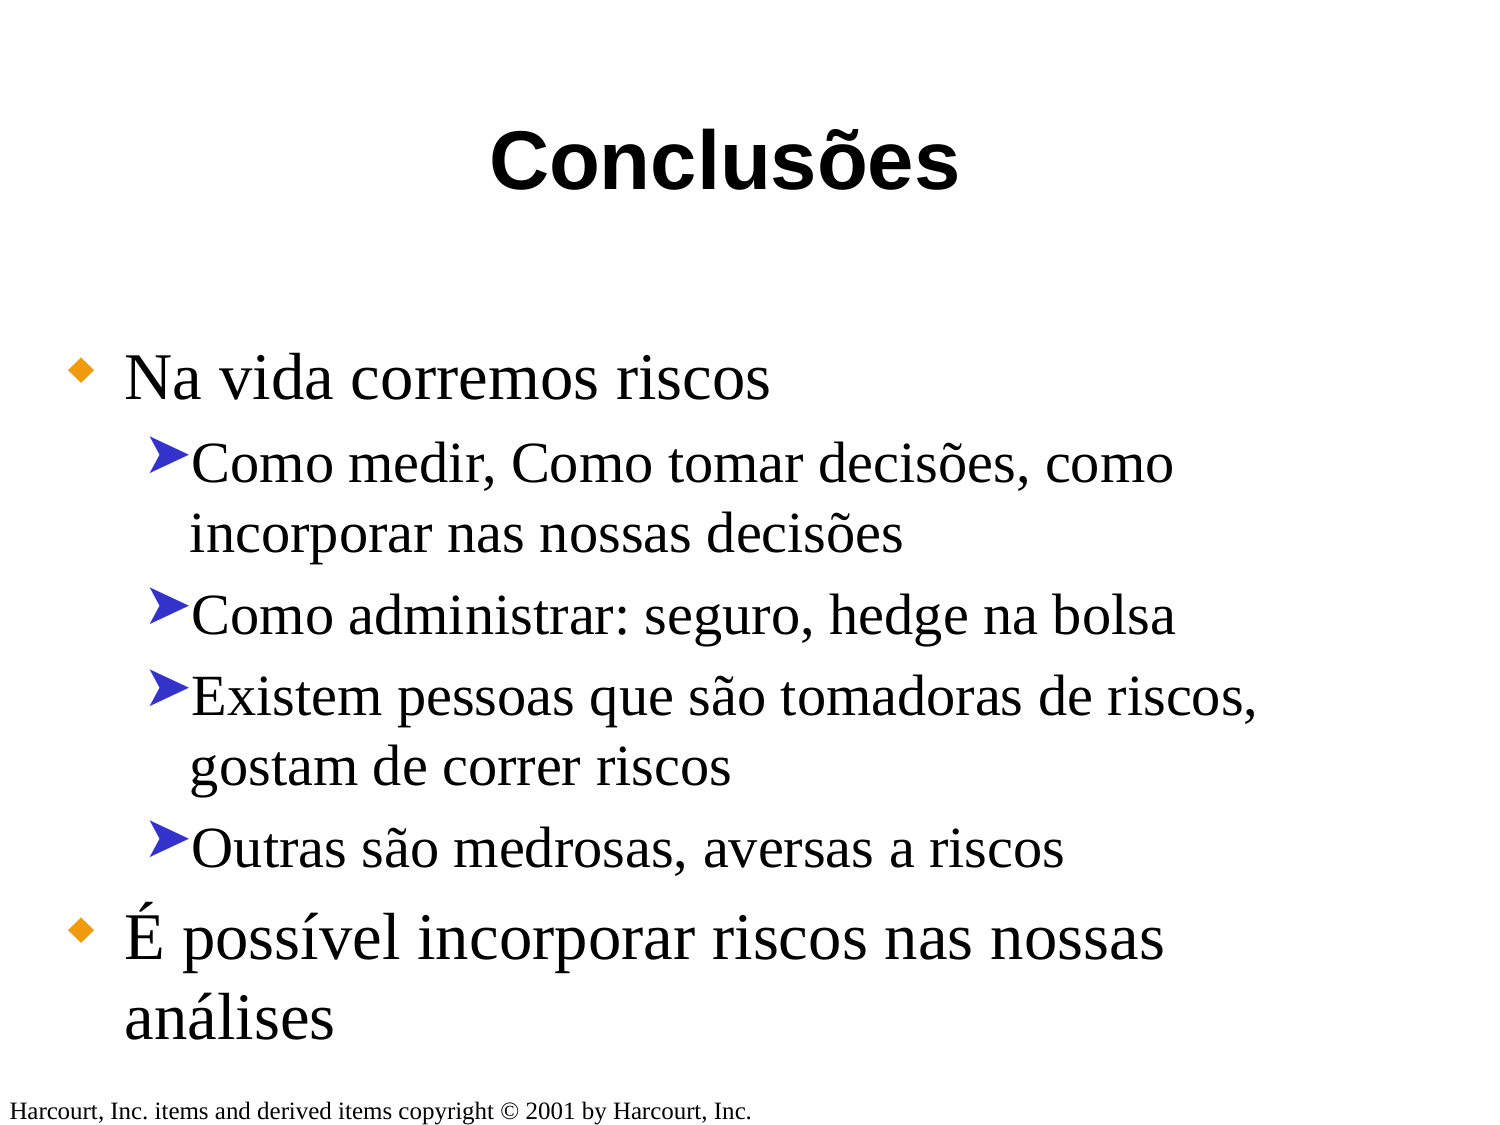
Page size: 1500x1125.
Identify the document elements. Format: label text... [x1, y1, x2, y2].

list Na vida corremos riscos Como medir, Como tomar decisões, como incorporar nas nossas decisões Como administrar: seguro, hedge na bolsa Existem pessoas que são tomadoras de riscos, gostam de correr riscos Outras são medrosas, aversas a riscos É possível incorporar riscos nas nossas análises [52, 324, 1388, 1083]
title Conclusões [87, 62, 1363, 251]
